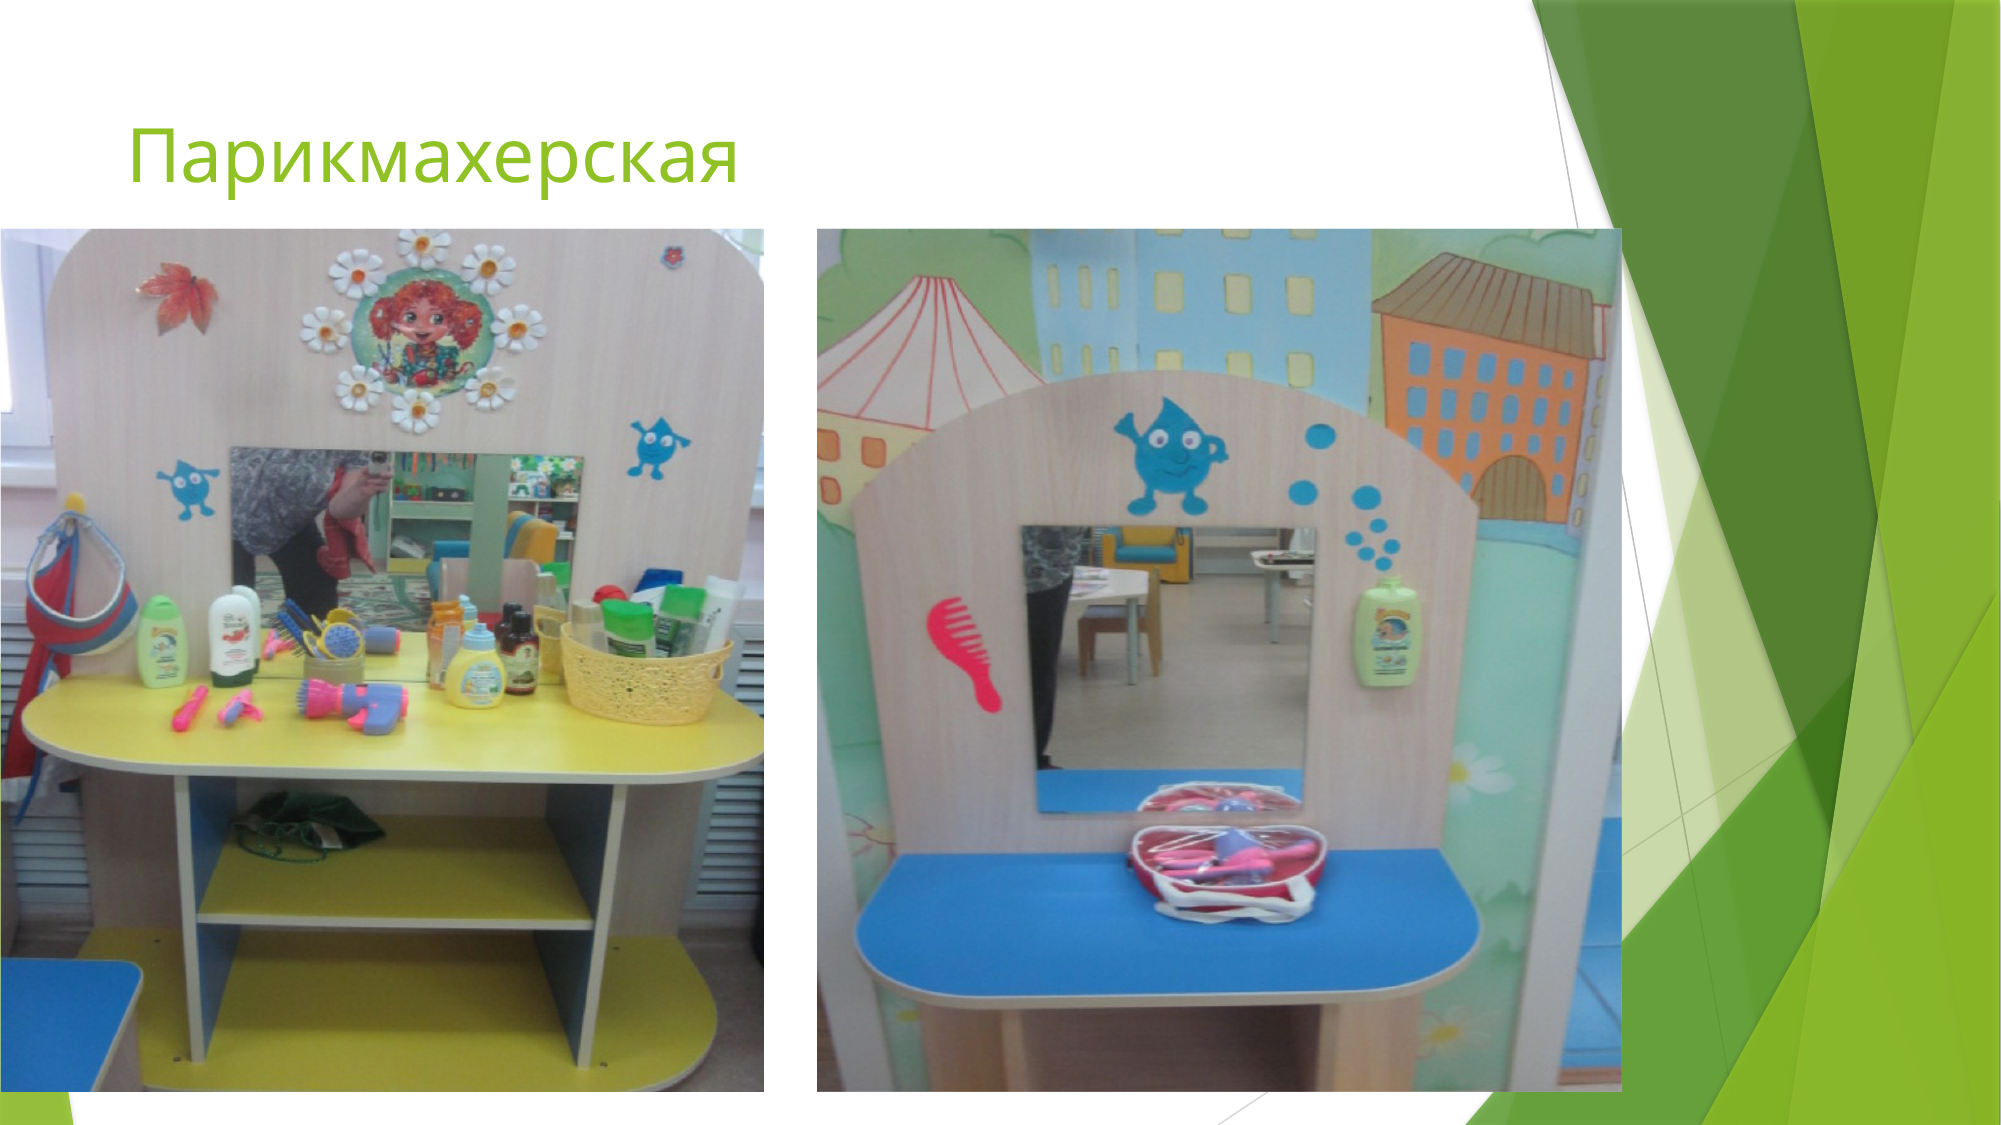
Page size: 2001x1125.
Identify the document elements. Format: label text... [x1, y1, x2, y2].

picture [0, 229, 1651, 1092]
title Парикмахерская [111, 99, 1522, 277]
